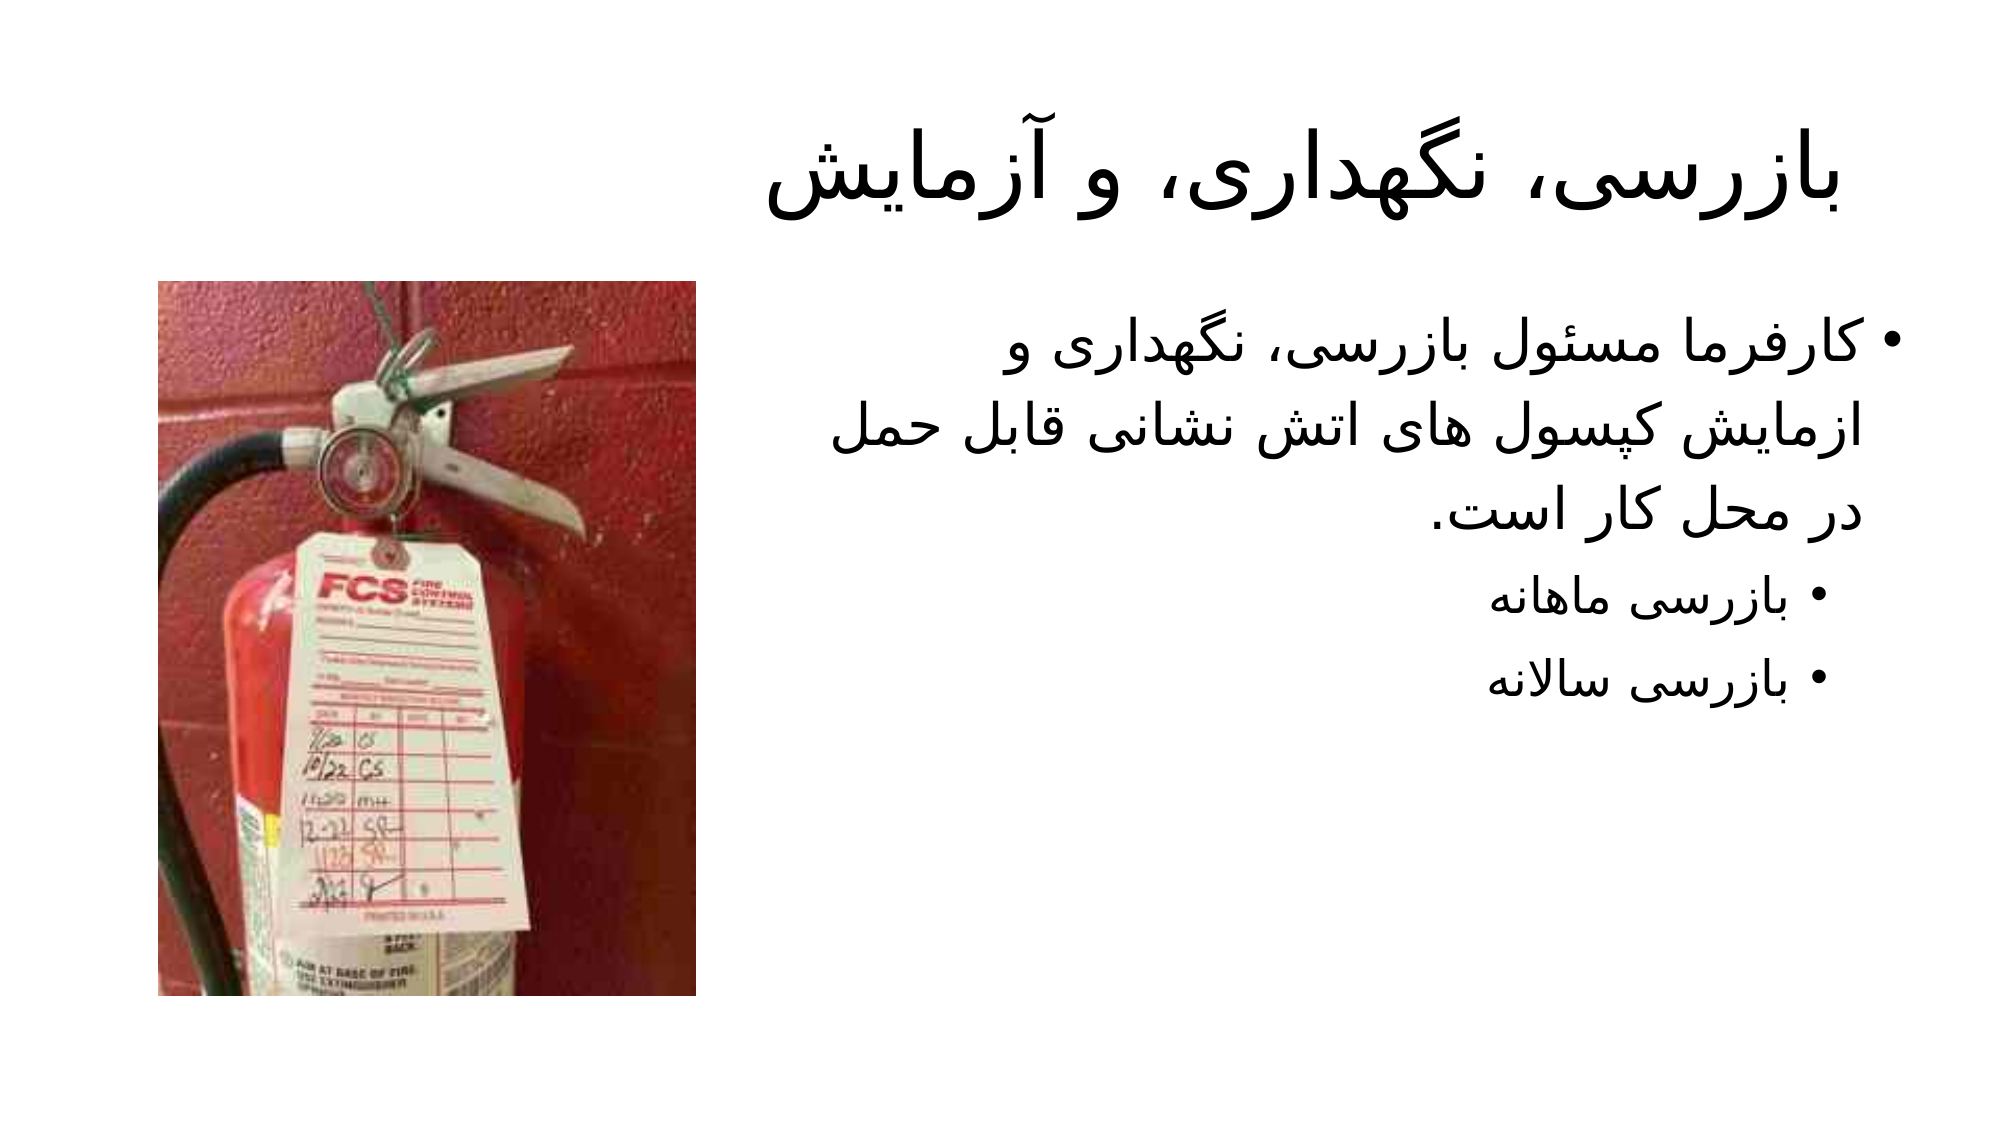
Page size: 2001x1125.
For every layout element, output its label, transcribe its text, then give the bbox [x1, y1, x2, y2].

title بازرسی، نگهداری، و آزمایش [137, 59, 1863, 278]
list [158, 281, 696, 996]
list کارفرما مسئول بازرسی، نگهداری و ازمایش کپسول های اتش نشانی قابل حمل در محل کار است. بازرسی ماهانه بازرسی سالانه [807, 281, 1918, 996]
